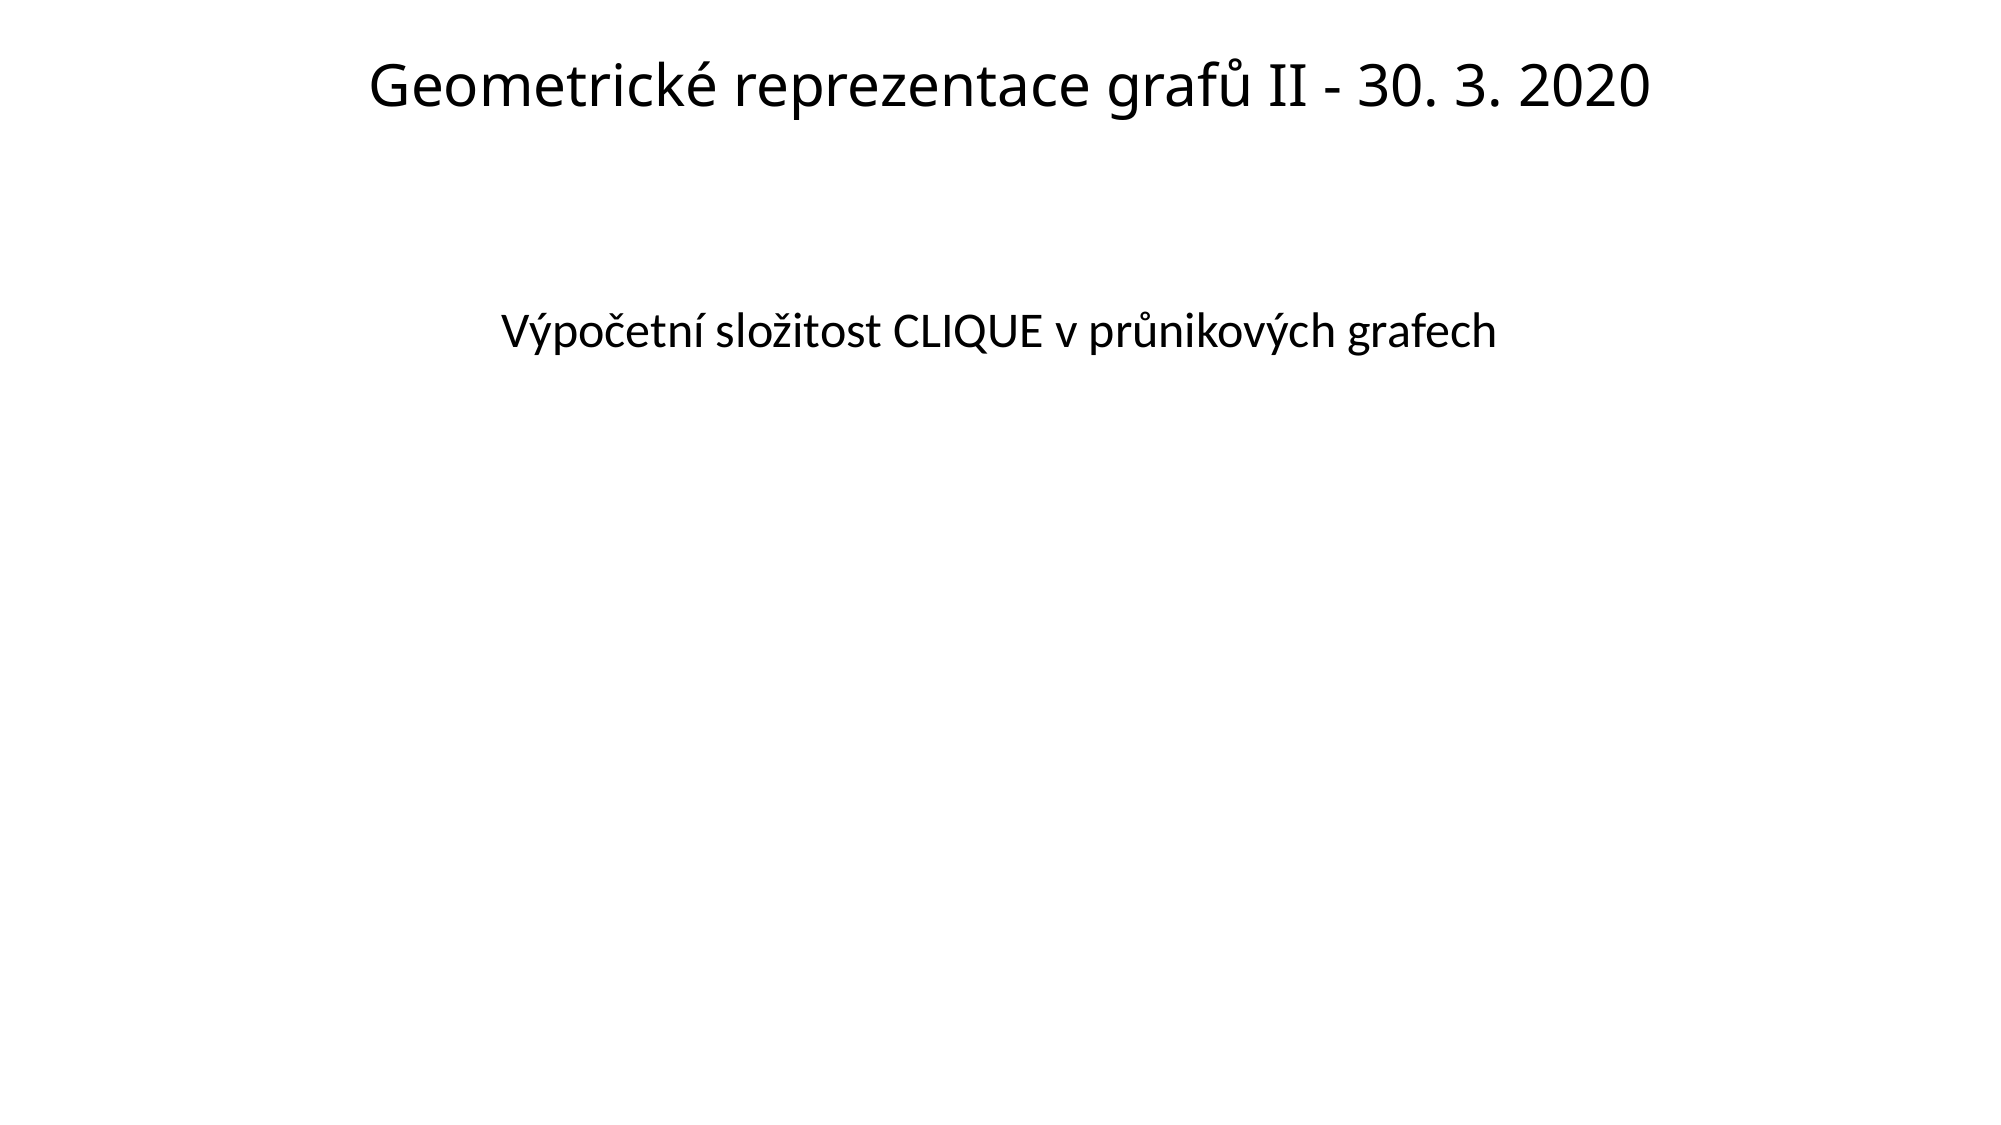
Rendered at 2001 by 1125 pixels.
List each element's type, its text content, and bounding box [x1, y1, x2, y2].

subtitle Výpočetní složitost CLIQUE v průnikových grafech [25, 141, 1974, 1104]
title Geometrické reprezentace grafů II - 30. 3. 2020 [260, 34, 1761, 127]
